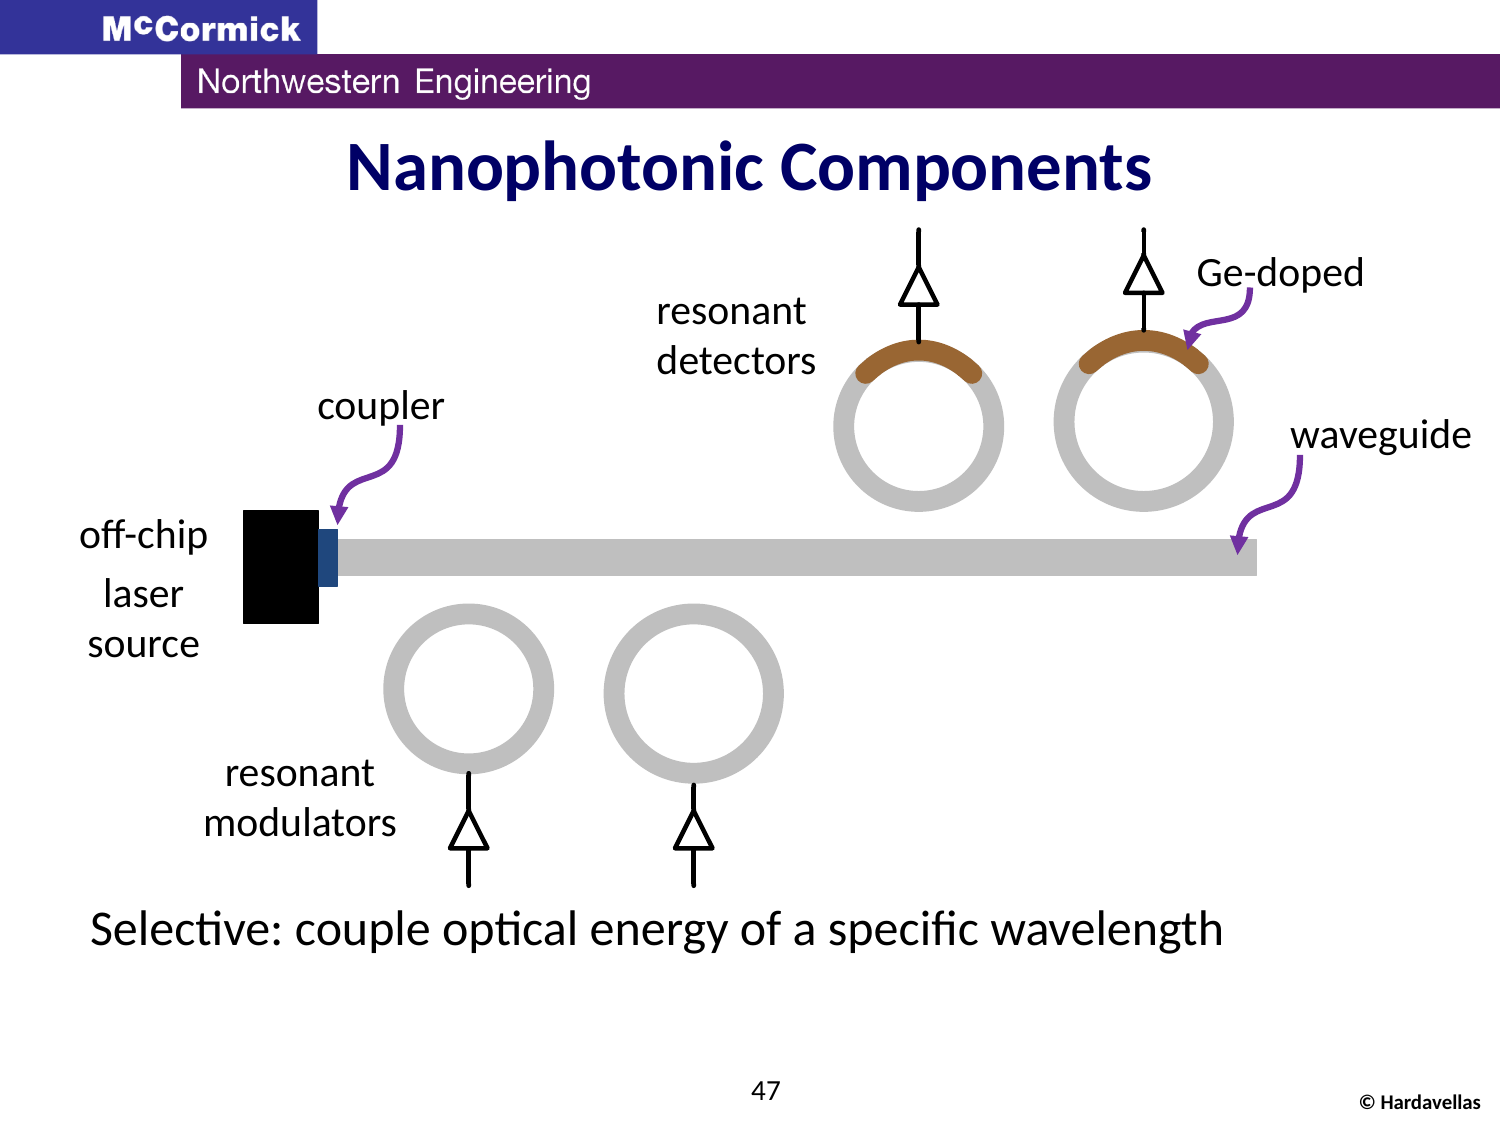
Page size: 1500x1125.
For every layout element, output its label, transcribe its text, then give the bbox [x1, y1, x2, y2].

title Nanophotonic Components [0, 107, 1500, 216]
text_box Ge-doped [1263, 237, 1381, 303]
picture [240, 224, 1260, 891]
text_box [1187, 287, 1251, 351]
text_box waveguide [1263, 399, 1500, 465]
slide_number 47 [445, 1088, 797, 1125]
text_box resonant modulators [187, 737, 235, 853]
list Selective: couple optical energy of a specific wavelength [74, 887, 1426, 1088]
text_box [318, 443, 419, 507]
picture [199, 68, 595, 100]
text_box off-chip laser source [62, 499, 225, 674]
footer © Hardavellas [999, 1080, 1497, 1119]
picture [96, 9, 681, 55]
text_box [1218, 473, 1319, 537]
